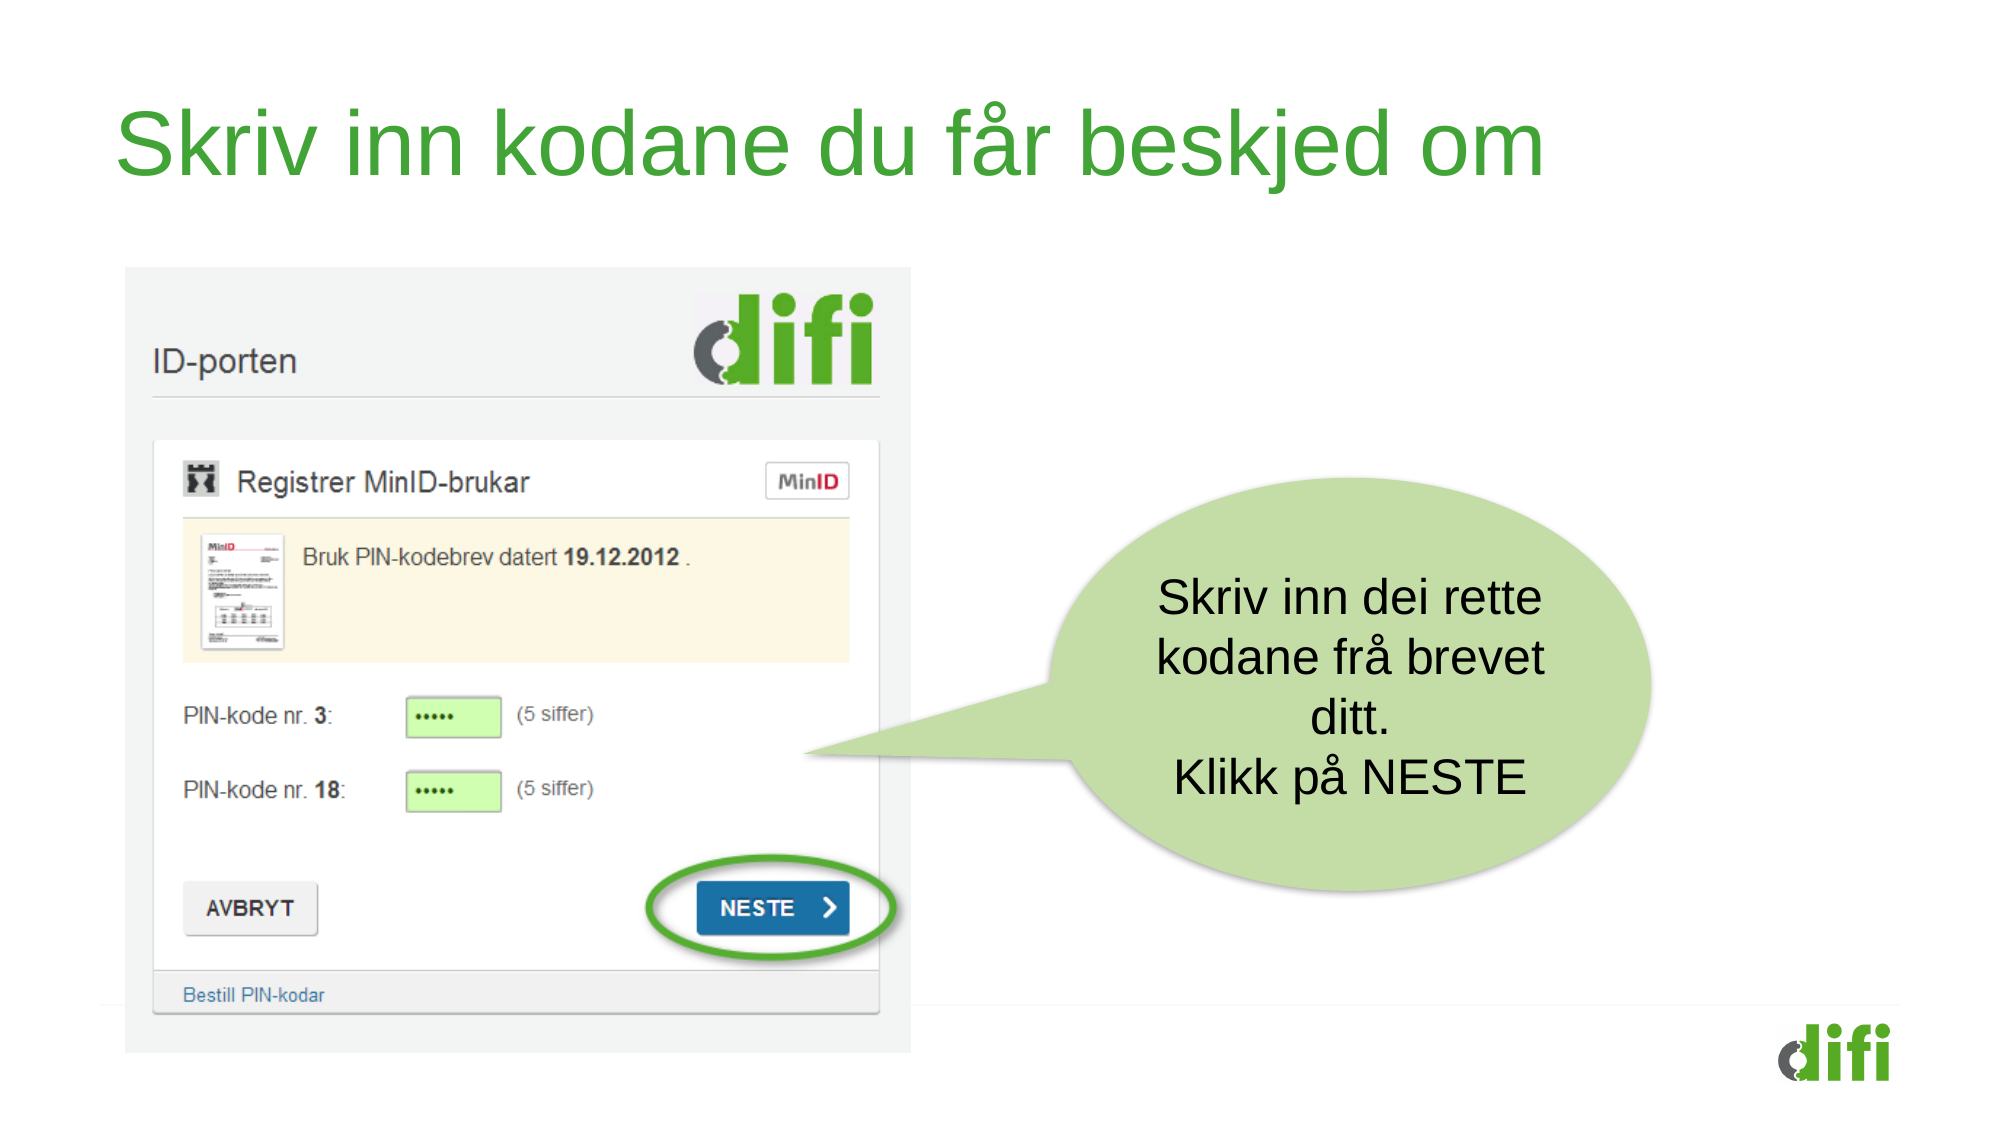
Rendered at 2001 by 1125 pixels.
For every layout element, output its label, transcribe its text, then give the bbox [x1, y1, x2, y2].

text_box Skriv inn dei rette kodane frå brevet ditt. Klikk på NESTE [916, 476, 1652, 892]
picture [1776, 1022, 1896, 1083]
title Skriv inn kodane du får beskjed om [99, 44, 1901, 233]
picture [125, 266, 912, 1053]
